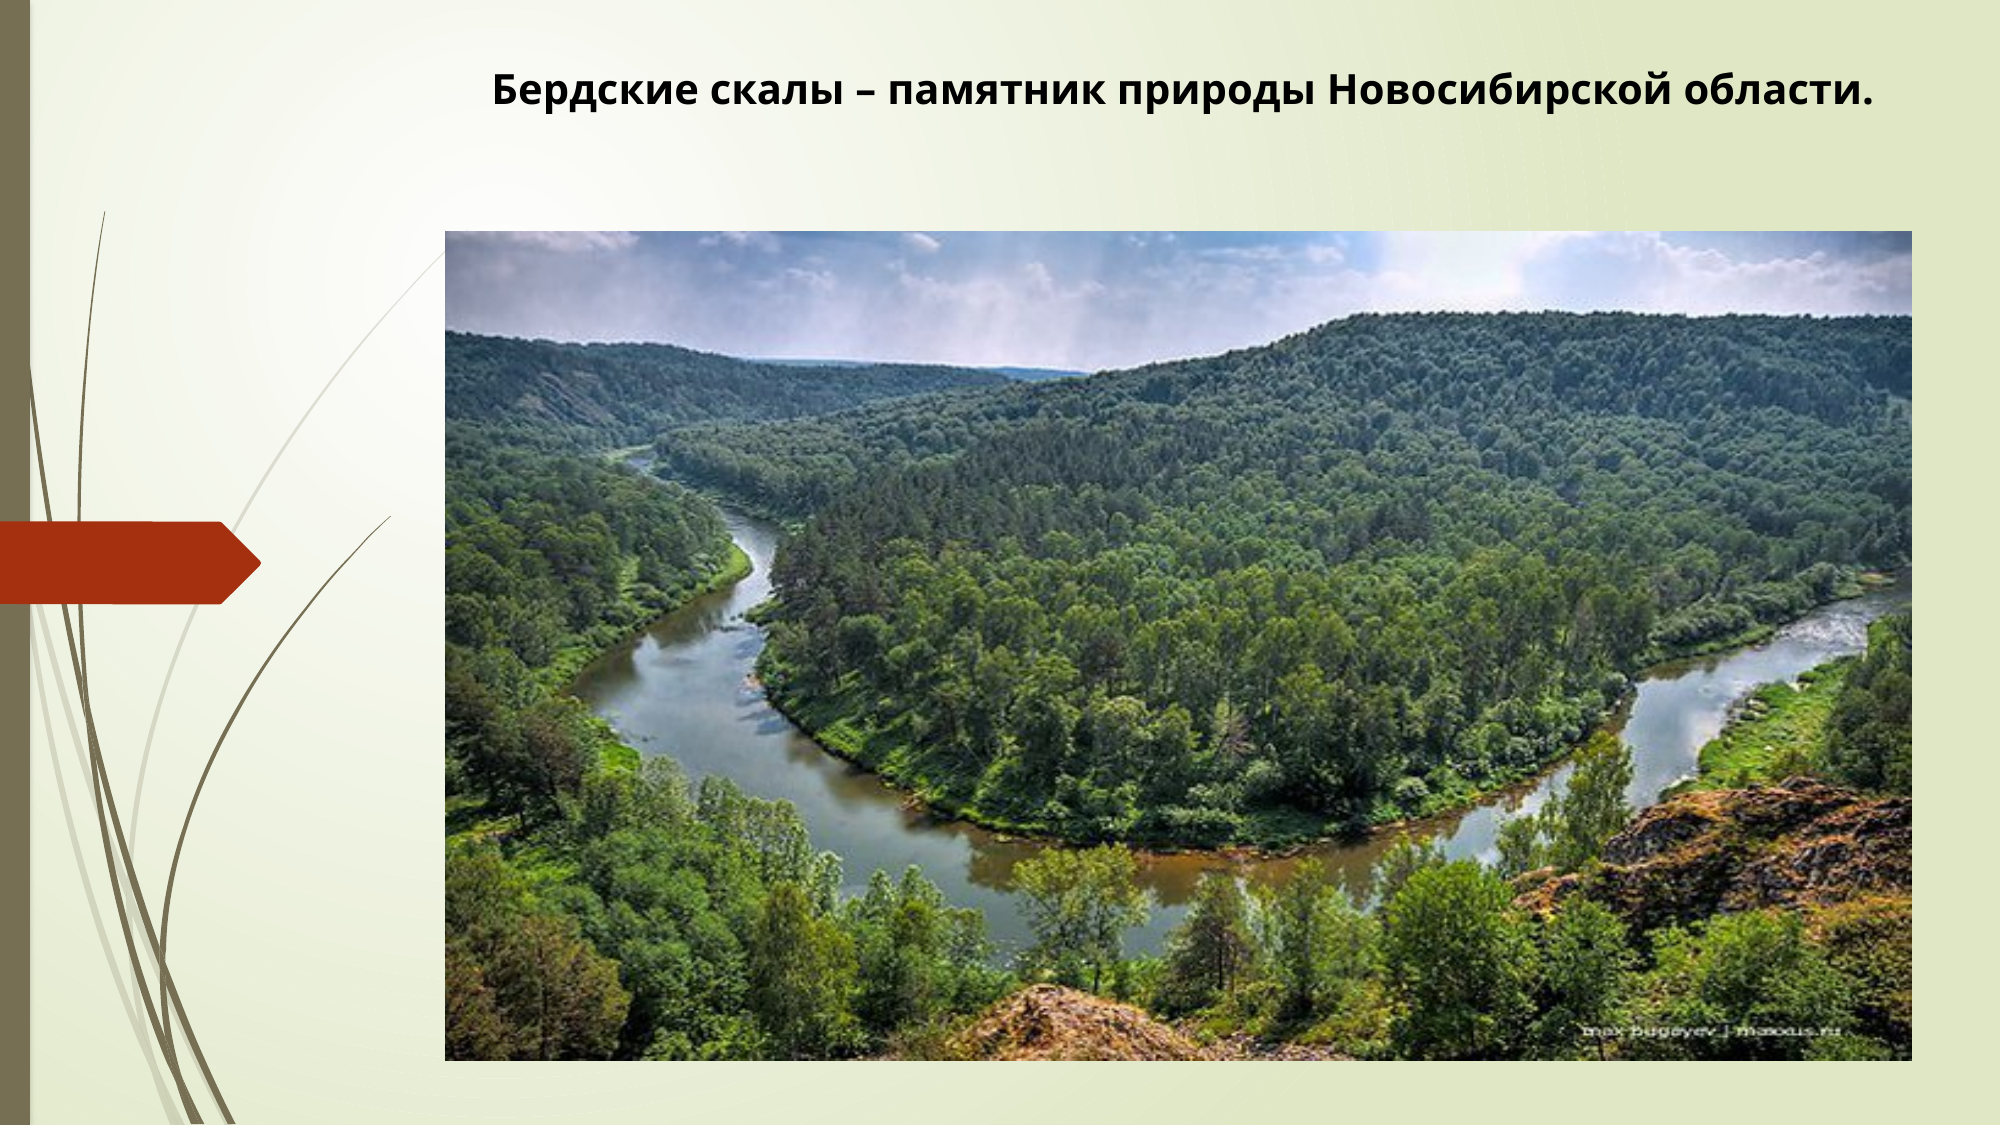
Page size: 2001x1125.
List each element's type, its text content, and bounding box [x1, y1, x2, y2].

text_box Бердские скалы – памятник природы Новосибирской области. [439, 55, 1927, 121]
picture [445, 231, 1912, 1061]
